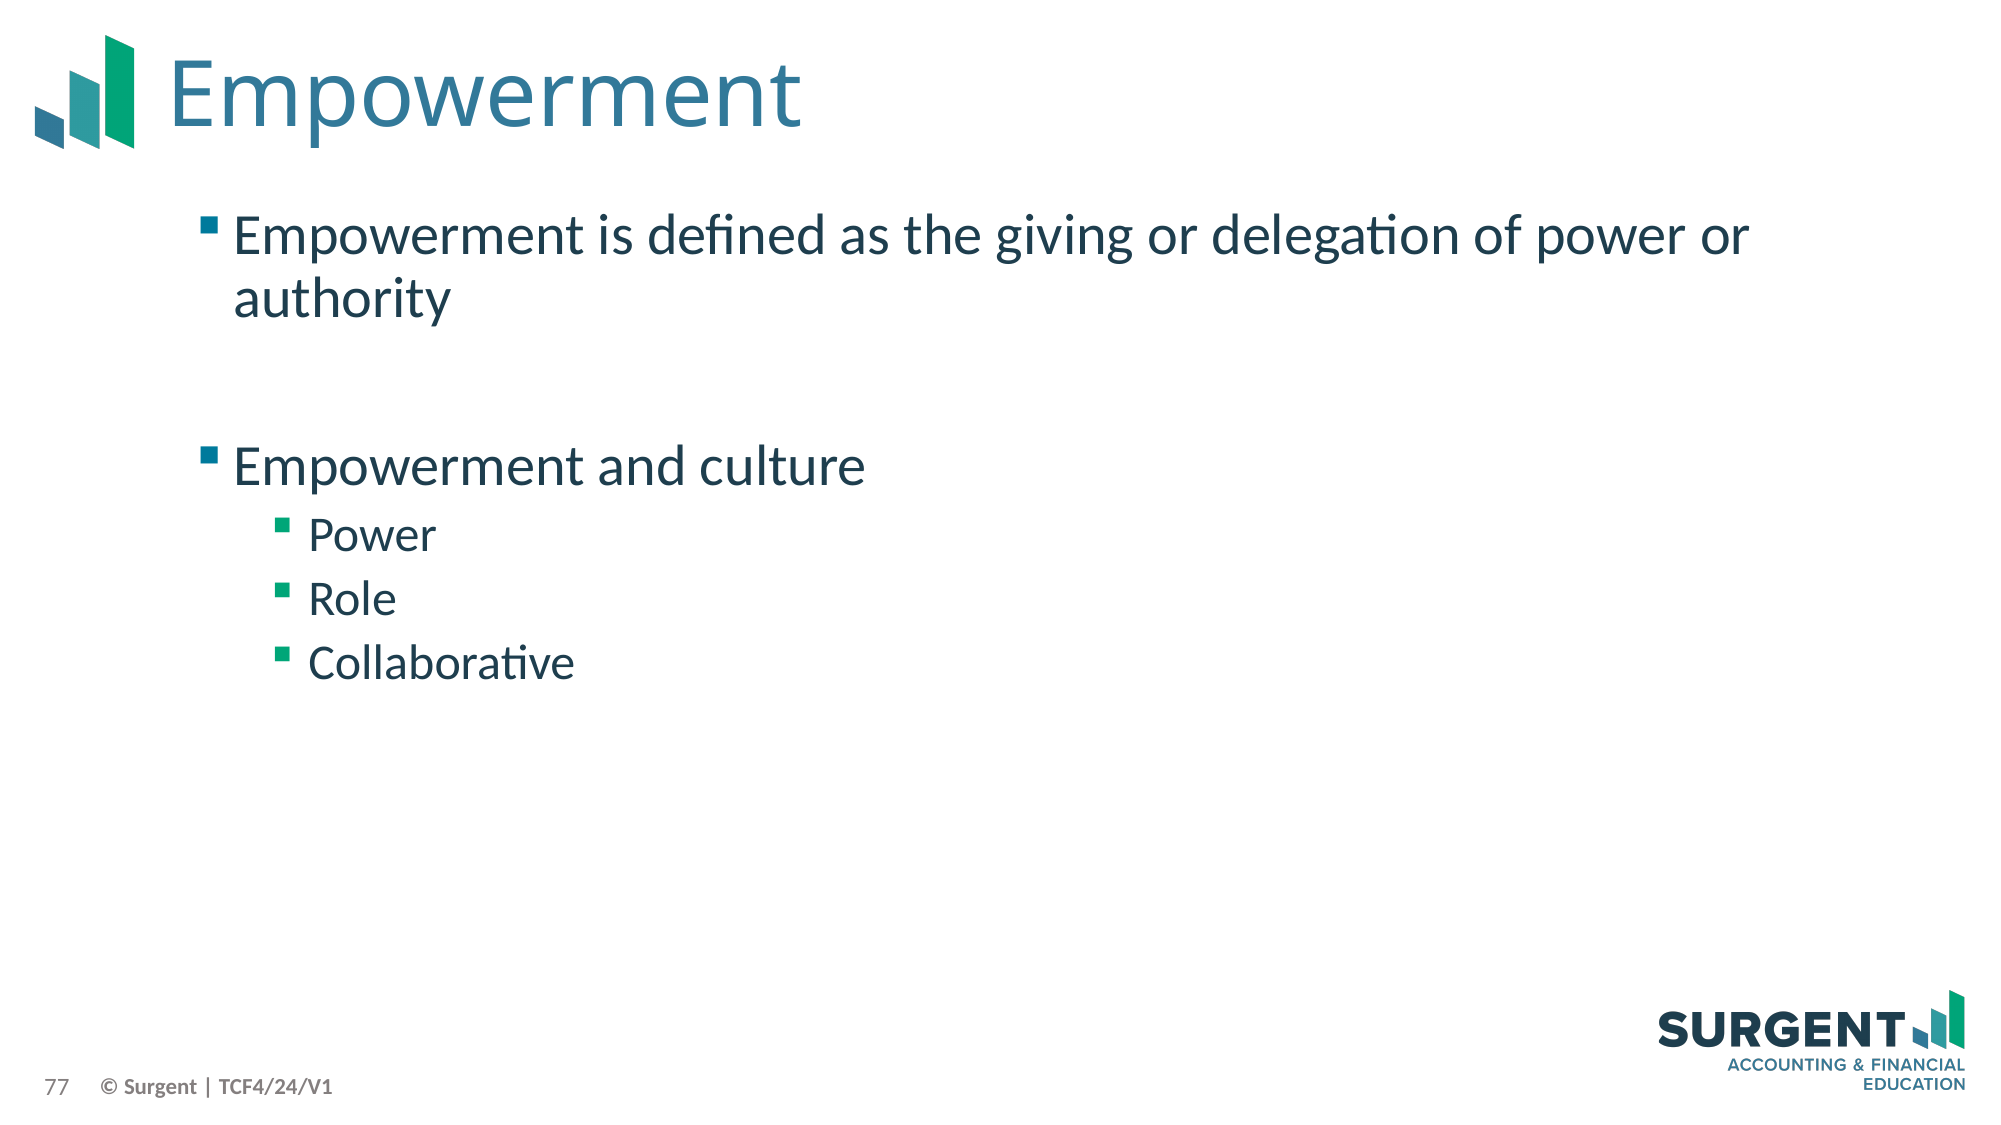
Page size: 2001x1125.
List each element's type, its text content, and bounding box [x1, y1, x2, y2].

title Empowerment [151, 55, 1915, 149]
footer © Surgent | TCF4/24/V1 [85, 1055, 402, 1115]
list Empowerment is defined as the giving or delegation of power or authority Empowerment and culture Power Role Collaborative [180, 197, 1910, 967]
slide_number 77 [0, 1055, 85, 1115]
